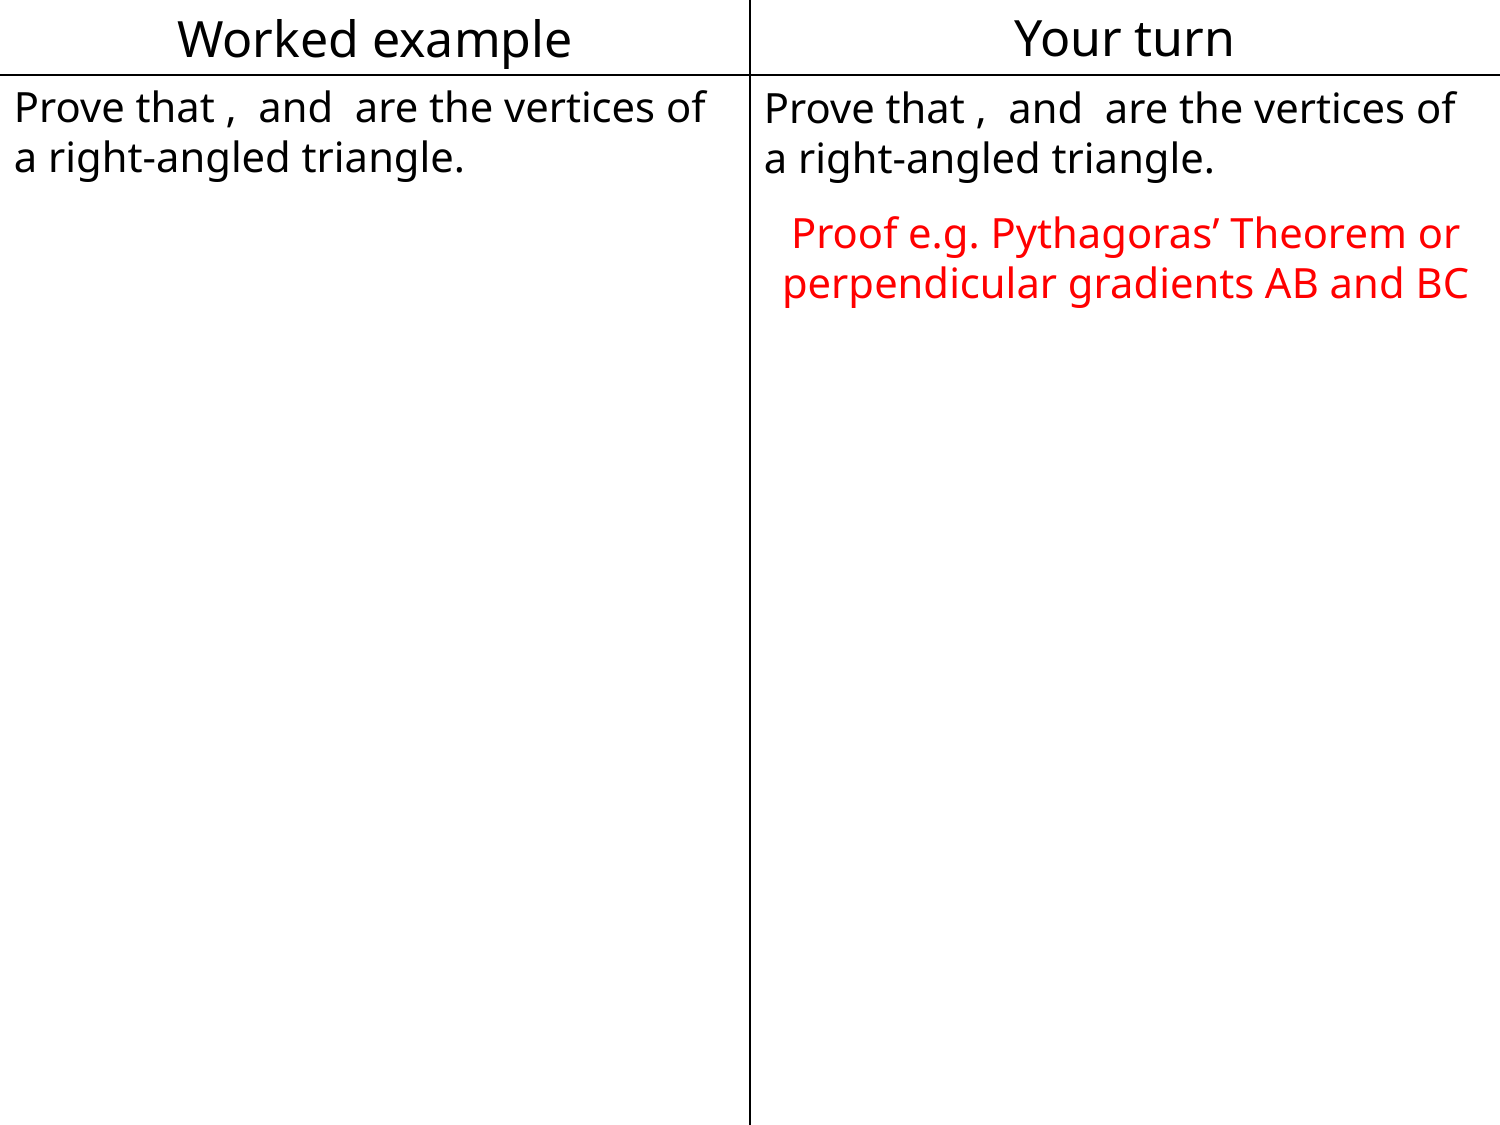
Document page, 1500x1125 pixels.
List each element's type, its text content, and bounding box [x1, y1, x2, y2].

text_box Worked example [0, 0, 749, 74]
text_box Proof e.g. Pythagoras’ Theorem or perpendicular gradients AB and BC [751, 198, 1500, 314]
text_box Your turn [751, 0, 1500, 74]
